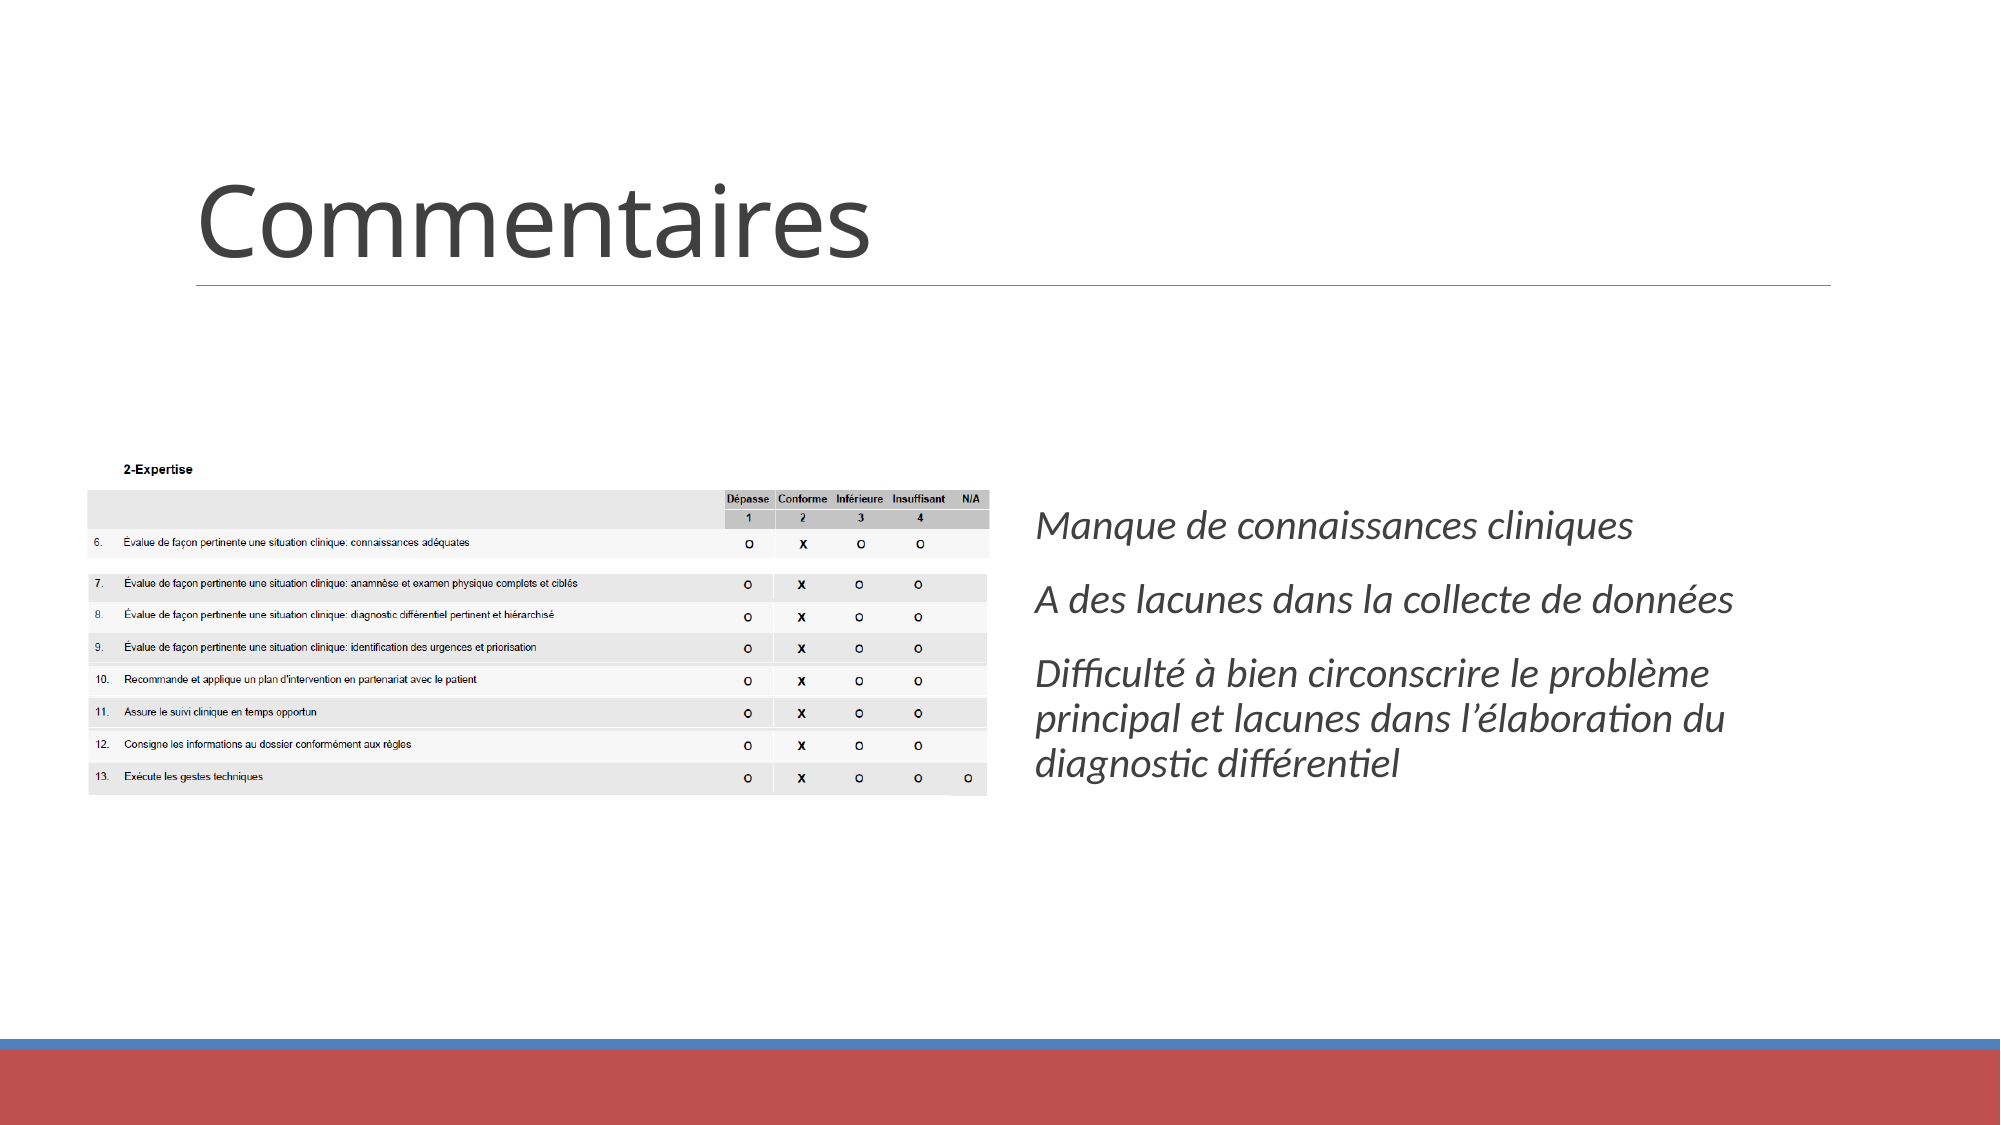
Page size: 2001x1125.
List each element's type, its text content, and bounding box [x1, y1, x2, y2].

title Commentaires [180, 47, 1830, 285]
list Manque de connaissances cliniques A des lacunes dans la collecte de données Difficulté à bien circonscrire le problème principal et lacunes dans l’élaboration du diagnostic différentiel [1020, 347, 1830, 963]
picture [80, 558, 1001, 808]
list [86, 444, 1001, 555]
